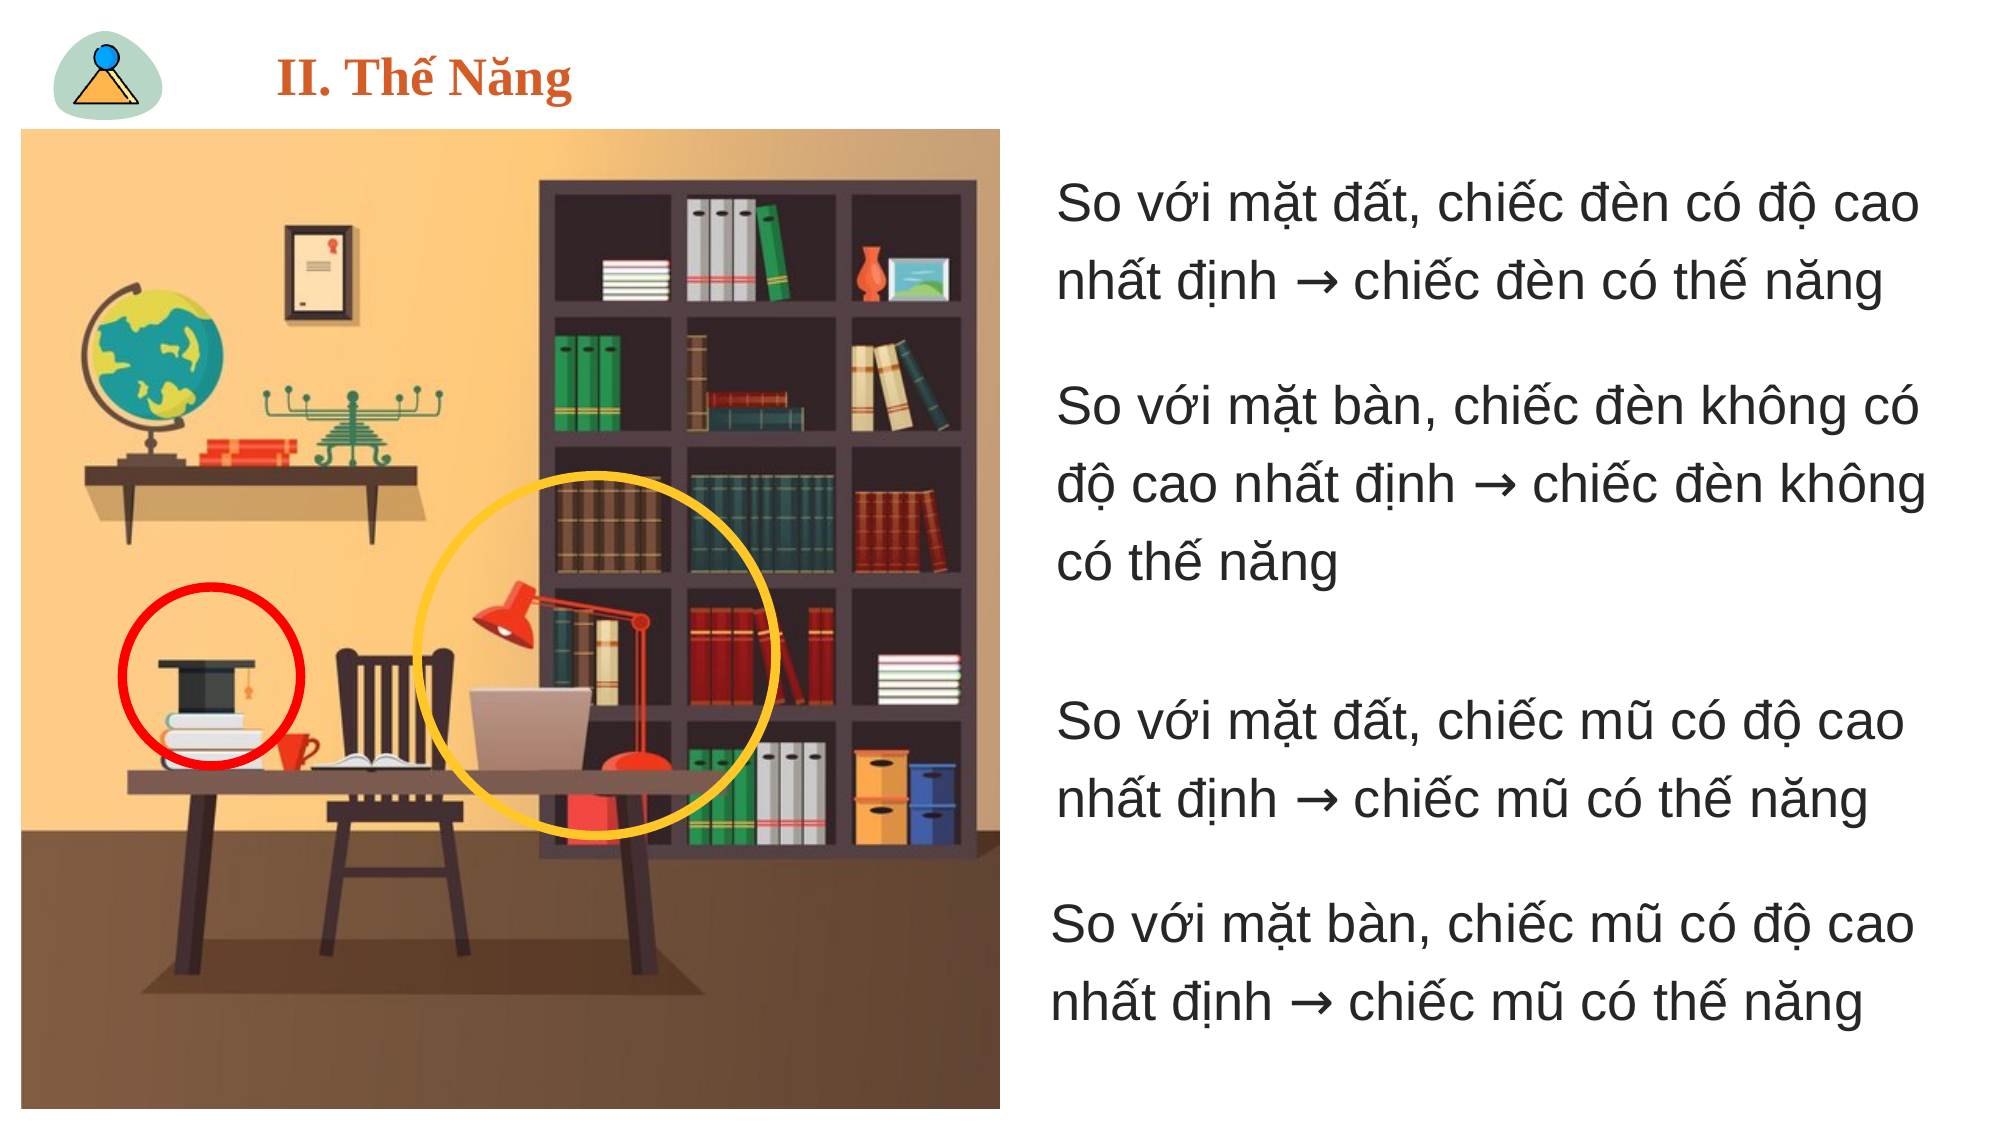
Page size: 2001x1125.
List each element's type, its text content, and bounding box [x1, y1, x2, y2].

text_box So với mặt đất, chiếc đèn có độ cao nhất định → chiếc đèn có thế năng [1005, 134, 1984, 337]
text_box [51, 31, 160, 125]
picture [21, 129, 1001, 1109]
text_box So với mặt đất, chiếc mũ có độ cao nhất định → chiếc mũ có thế năng [1005, 652, 1984, 936]
text_box So với mặt bàn, chiếc mũ có độ cao nhất định → chiếc mũ có thế năng [999, 854, 1979, 1125]
text_box So với mặt bàn, chiếc đèn không có độ cao nhất định → chiếc đèn không có thế năng [1005, 337, 1984, 622]
text_box II. Thế Năng [160, 33, 690, 114]
